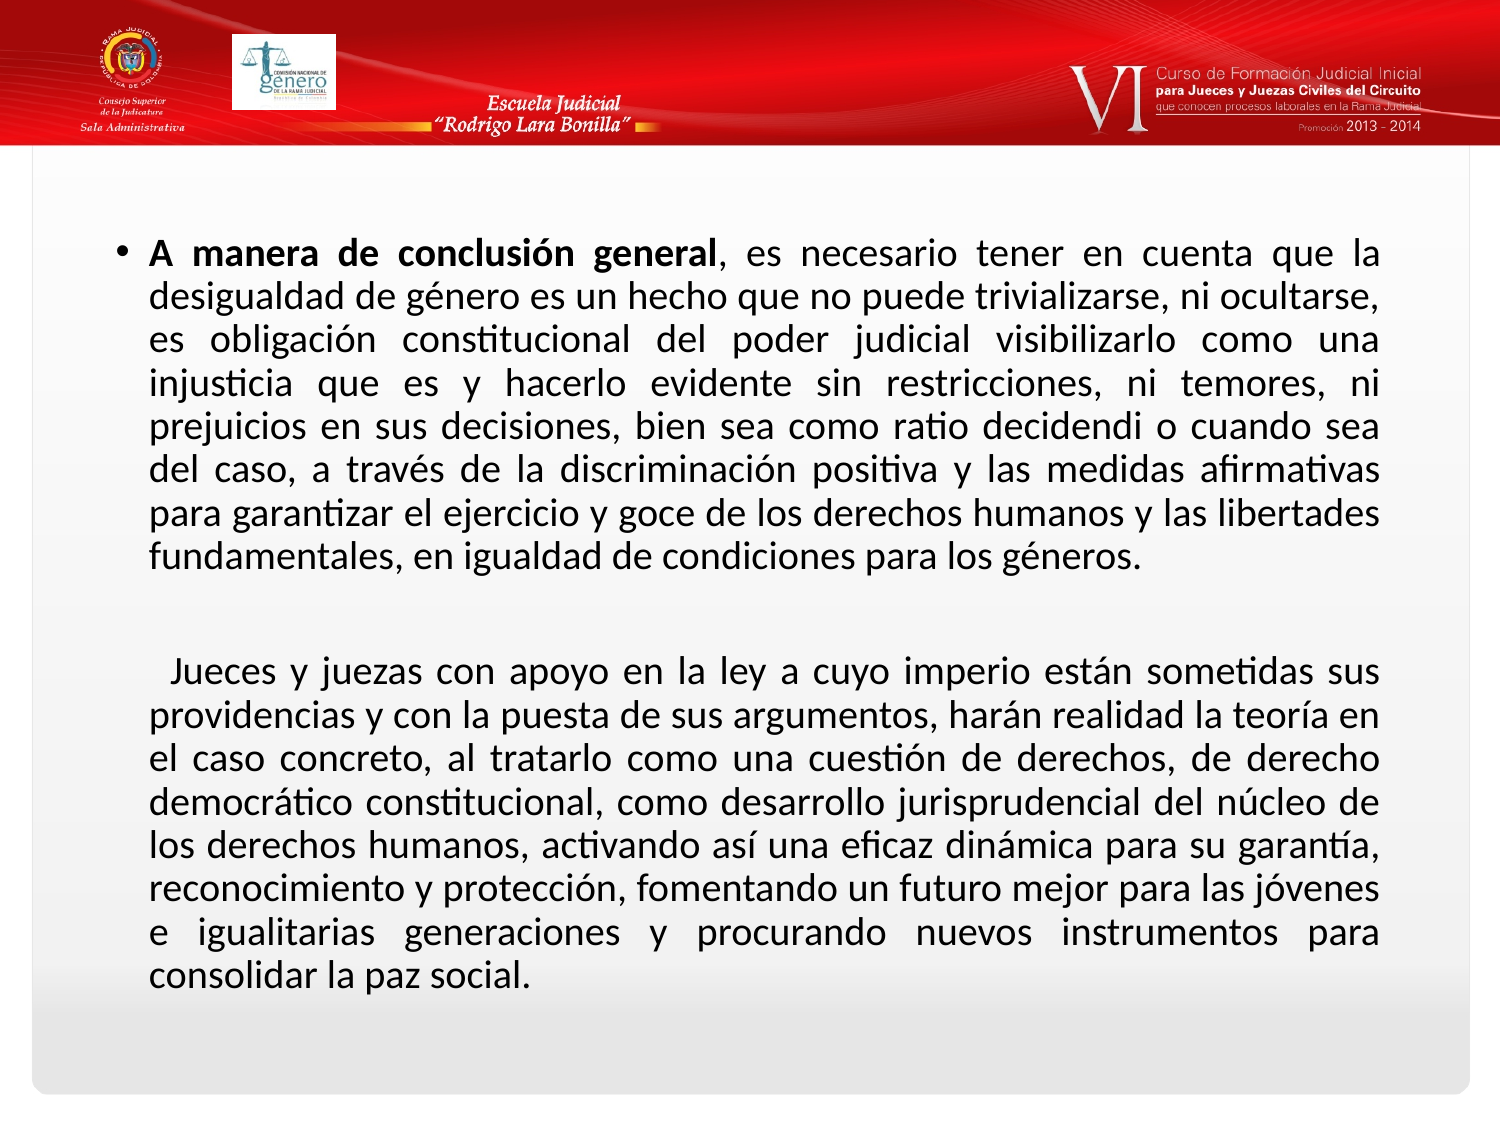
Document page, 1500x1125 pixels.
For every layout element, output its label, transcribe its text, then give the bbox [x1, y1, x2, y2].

picture [0, 0, 1500, 1125]
list A manera de conclusión general, es necesario tener en cuenta que la desigualdad de género es un hecho que no puede trivializarse, ni ocultarse, es obligación constitucional del poder judicial visibilizarlo como una injusticia que es y hacerlo evidente sin restricciones, ni temores, ni prejuicios en sus decisiones, bien sea como ratio decidendi o cuando sea del caso, a través de la discriminación positiva y las medidas afirmativas para garantizar el ejercicio y goce de los derechos humanos y las libertades fundamentales, en igualdad de condiciones para los géneros. Jueces y juezas con apoyo en la ley a cuyo imperio están sometidas sus providencias y con la puesta de sus argumentos, harán realidad la teoría en el caso concreto, al tratarlo como una cuestión de derechos, de derecho democrático constitucional, como desarrollo jurisprudencial del núcleo de los derechos humanos, activando así una eficaz dinámica para su garantía, reconocimiento y protección, fomentando un futuro mejor para las jóvenes e igualitarias generaciones y procurando nuevos instrumentos para consolidar la paz social. [100, 224, 1397, 1014]
